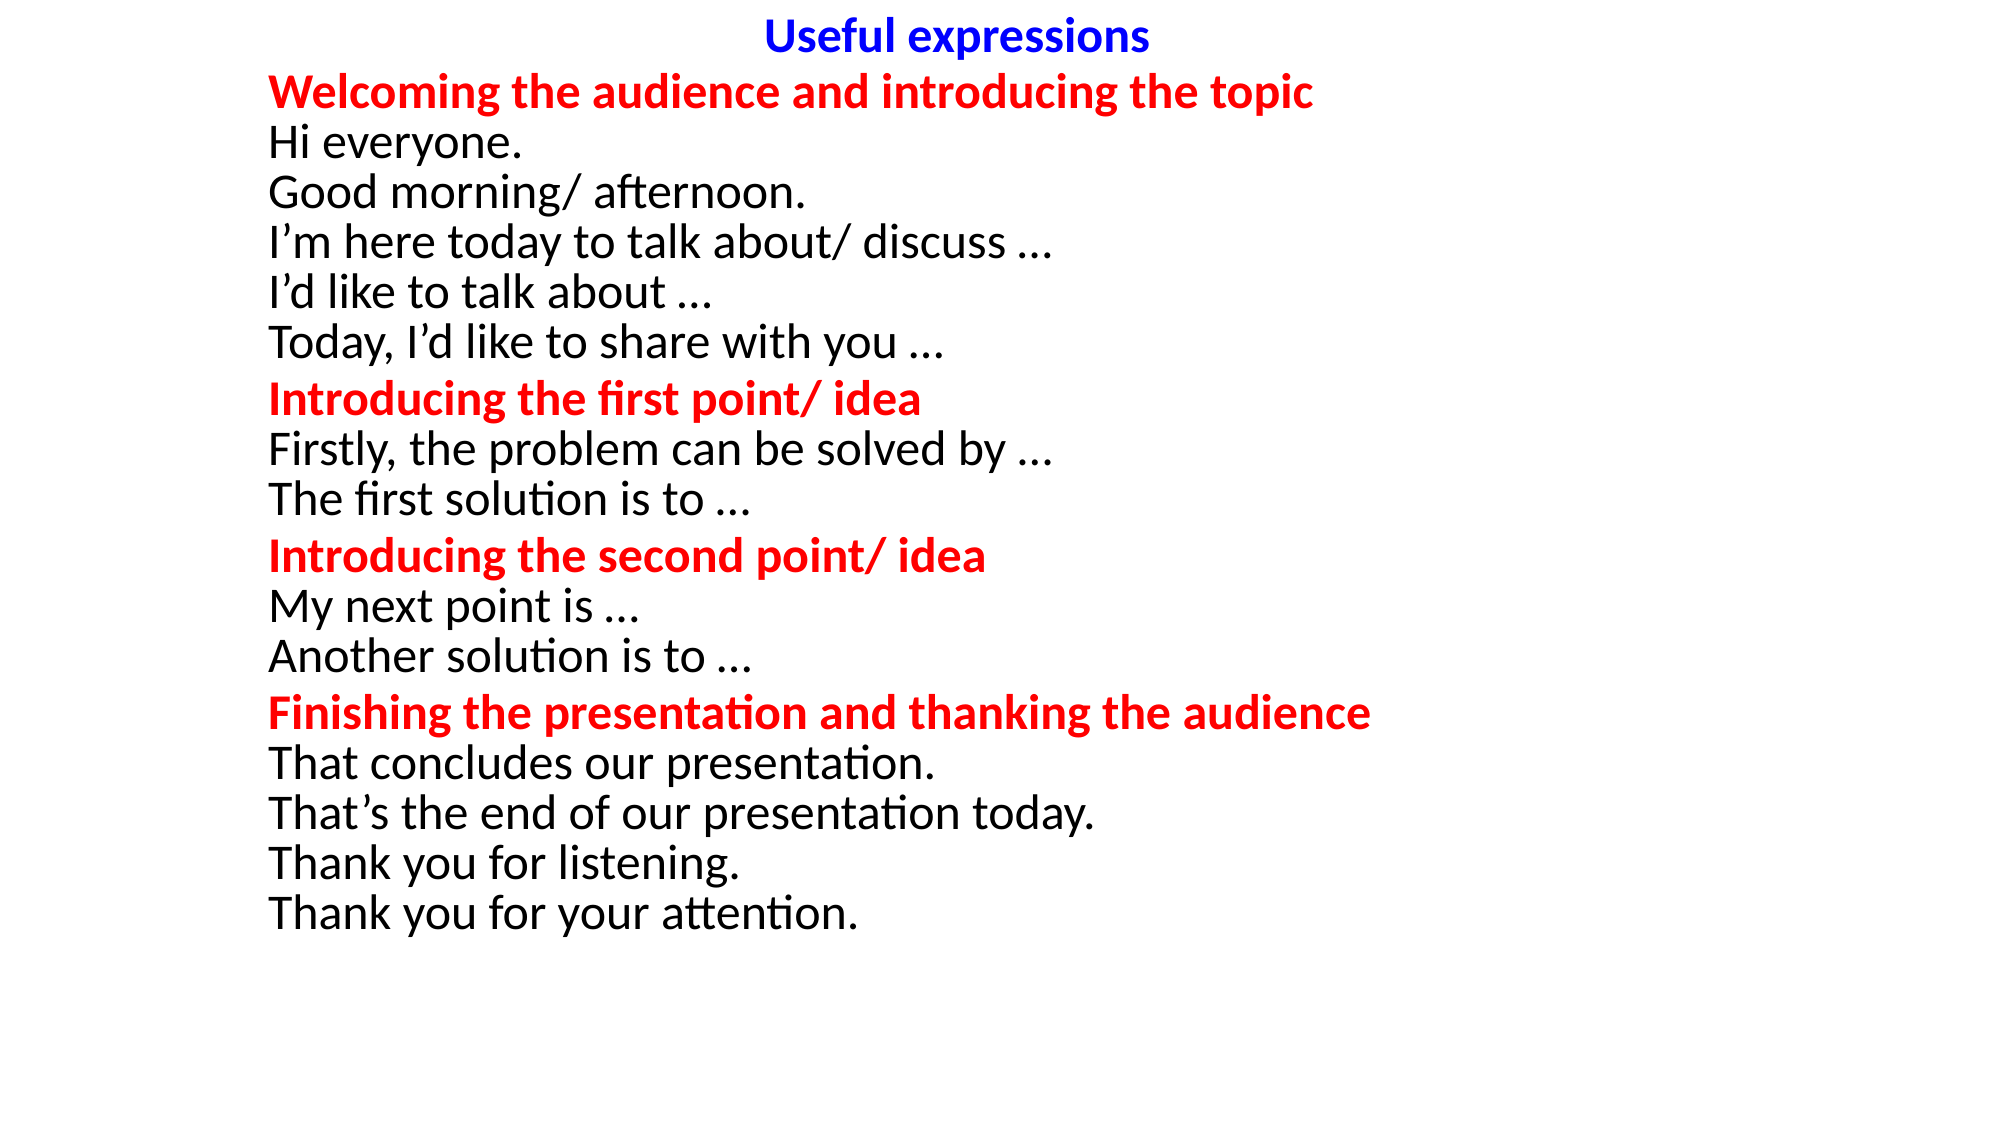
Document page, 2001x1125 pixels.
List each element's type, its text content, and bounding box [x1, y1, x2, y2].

table_cell Welcoming the audience and introducing the topic Hi everyone. Good morning/ afternoon. I’m here today to talk about/ discuss … I’d like to talk about … Today, I’d like to share with you … [265, 68, 1650, 375]
table_cell Introducing the second point/ idea My next point is … Another solution is to … [265, 532, 1650, 689]
table_cell Introducing the first point/ idea Firstly, the problem can be solved by … The first solution is to … [265, 375, 1650, 532]
table_header Useful expressions [265, 11, 1650, 68]
table_cell Finishing the presentation and thanking the audience That concludes our presentation. That’s the end of our presentation today. Thank you for listening. Thank you for your attention. [265, 689, 1650, 959]
